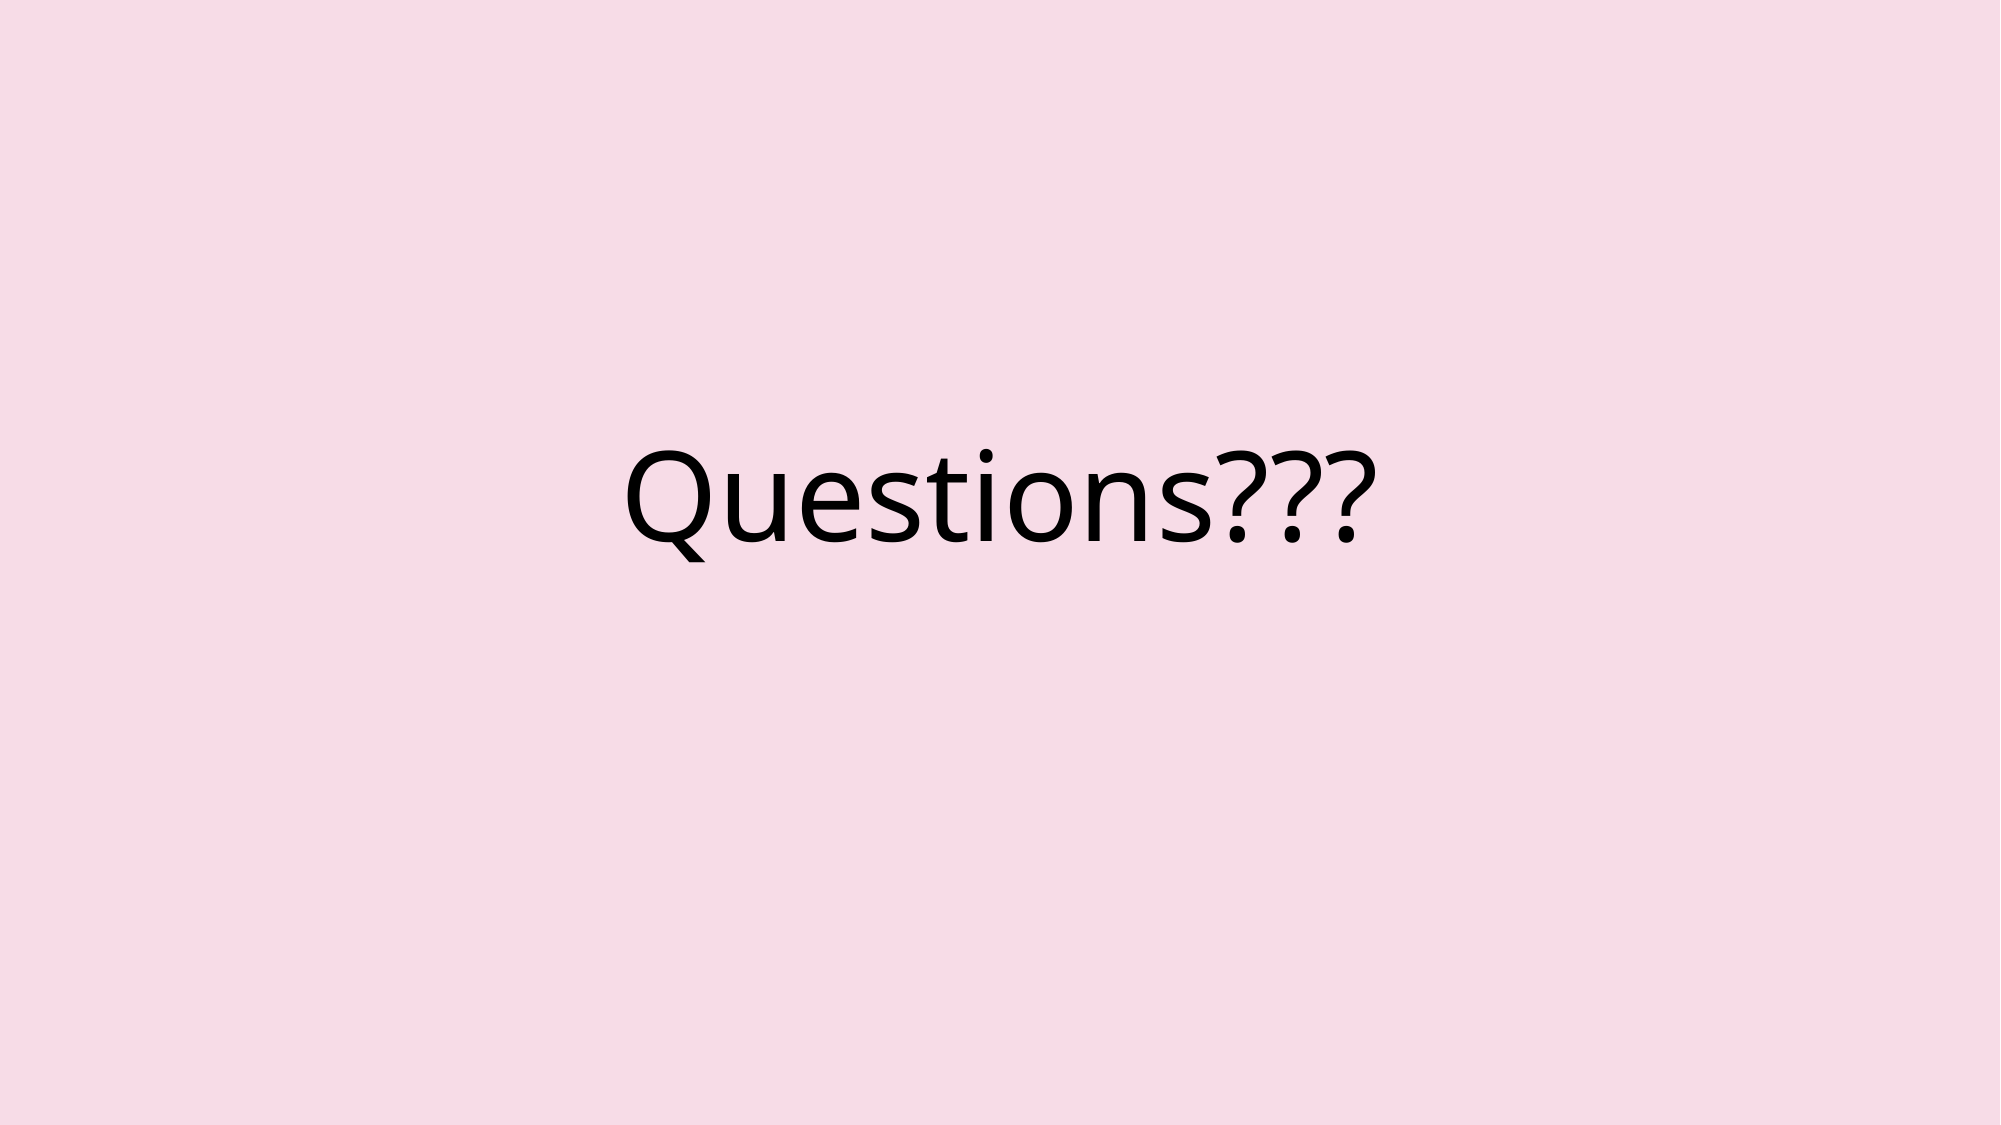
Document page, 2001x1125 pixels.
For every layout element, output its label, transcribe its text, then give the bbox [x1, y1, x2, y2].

title Questions??? [249, 184, 1750, 576]
